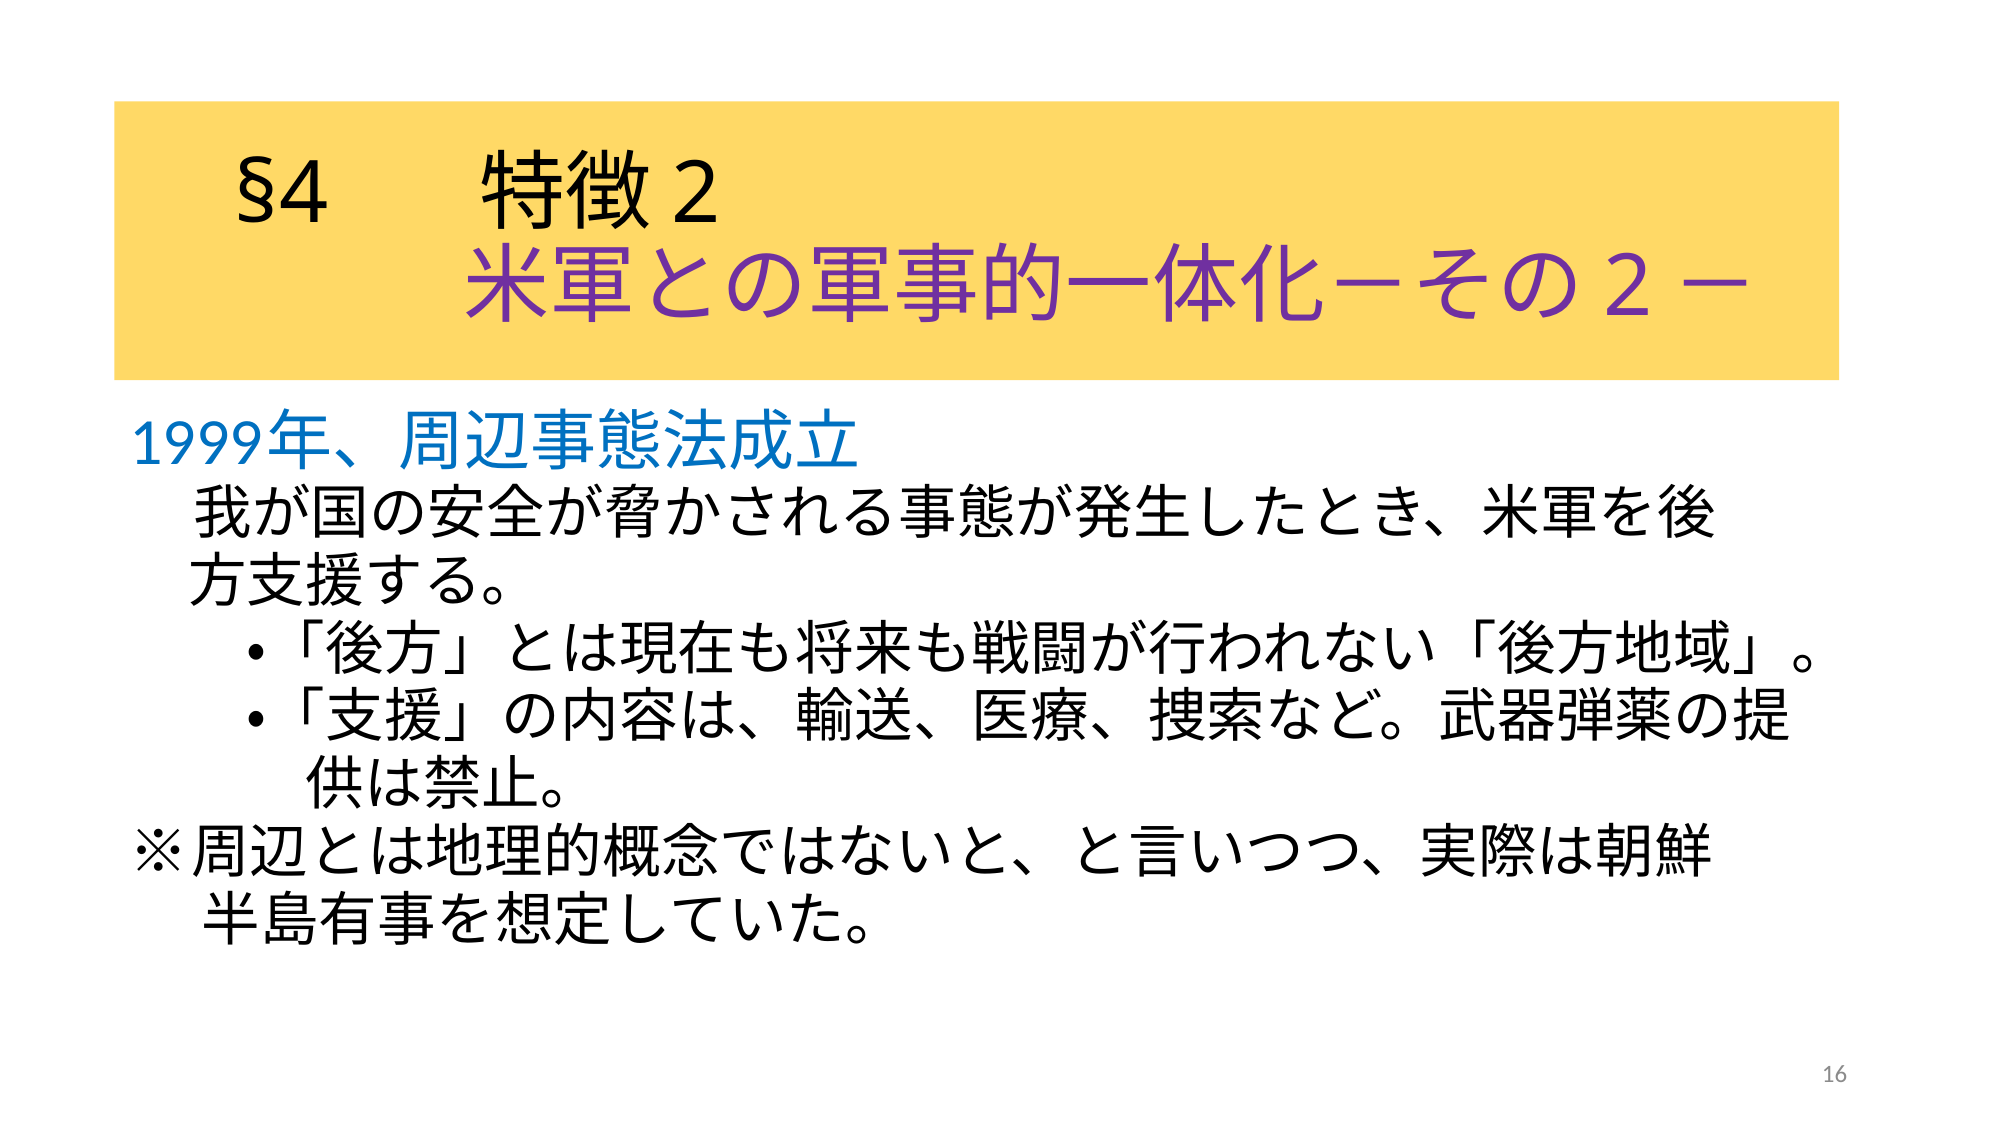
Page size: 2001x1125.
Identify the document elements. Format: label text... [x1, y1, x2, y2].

slide_number 16 [1412, 1042, 1863, 1103]
list 1999年、周辺事態法成立 我が国の安全が脅かされる事態が発生したとき、米軍を後 方支援する。 ・「後方」とは現在も将来も戦闘が行われない「後方地域」。 ・「支援」の内容は、輸送、医療、捜索など。武器弾薬の提 供は禁止。 ※周辺とは地理的概念ではないと、と言いつつ、実際は朝鮮 半島有事を想定していた。 [114, 377, 1840, 1073]
title §4 特徴2 米軍との軍事的一体化－その2－ [114, 101, 1840, 377]
